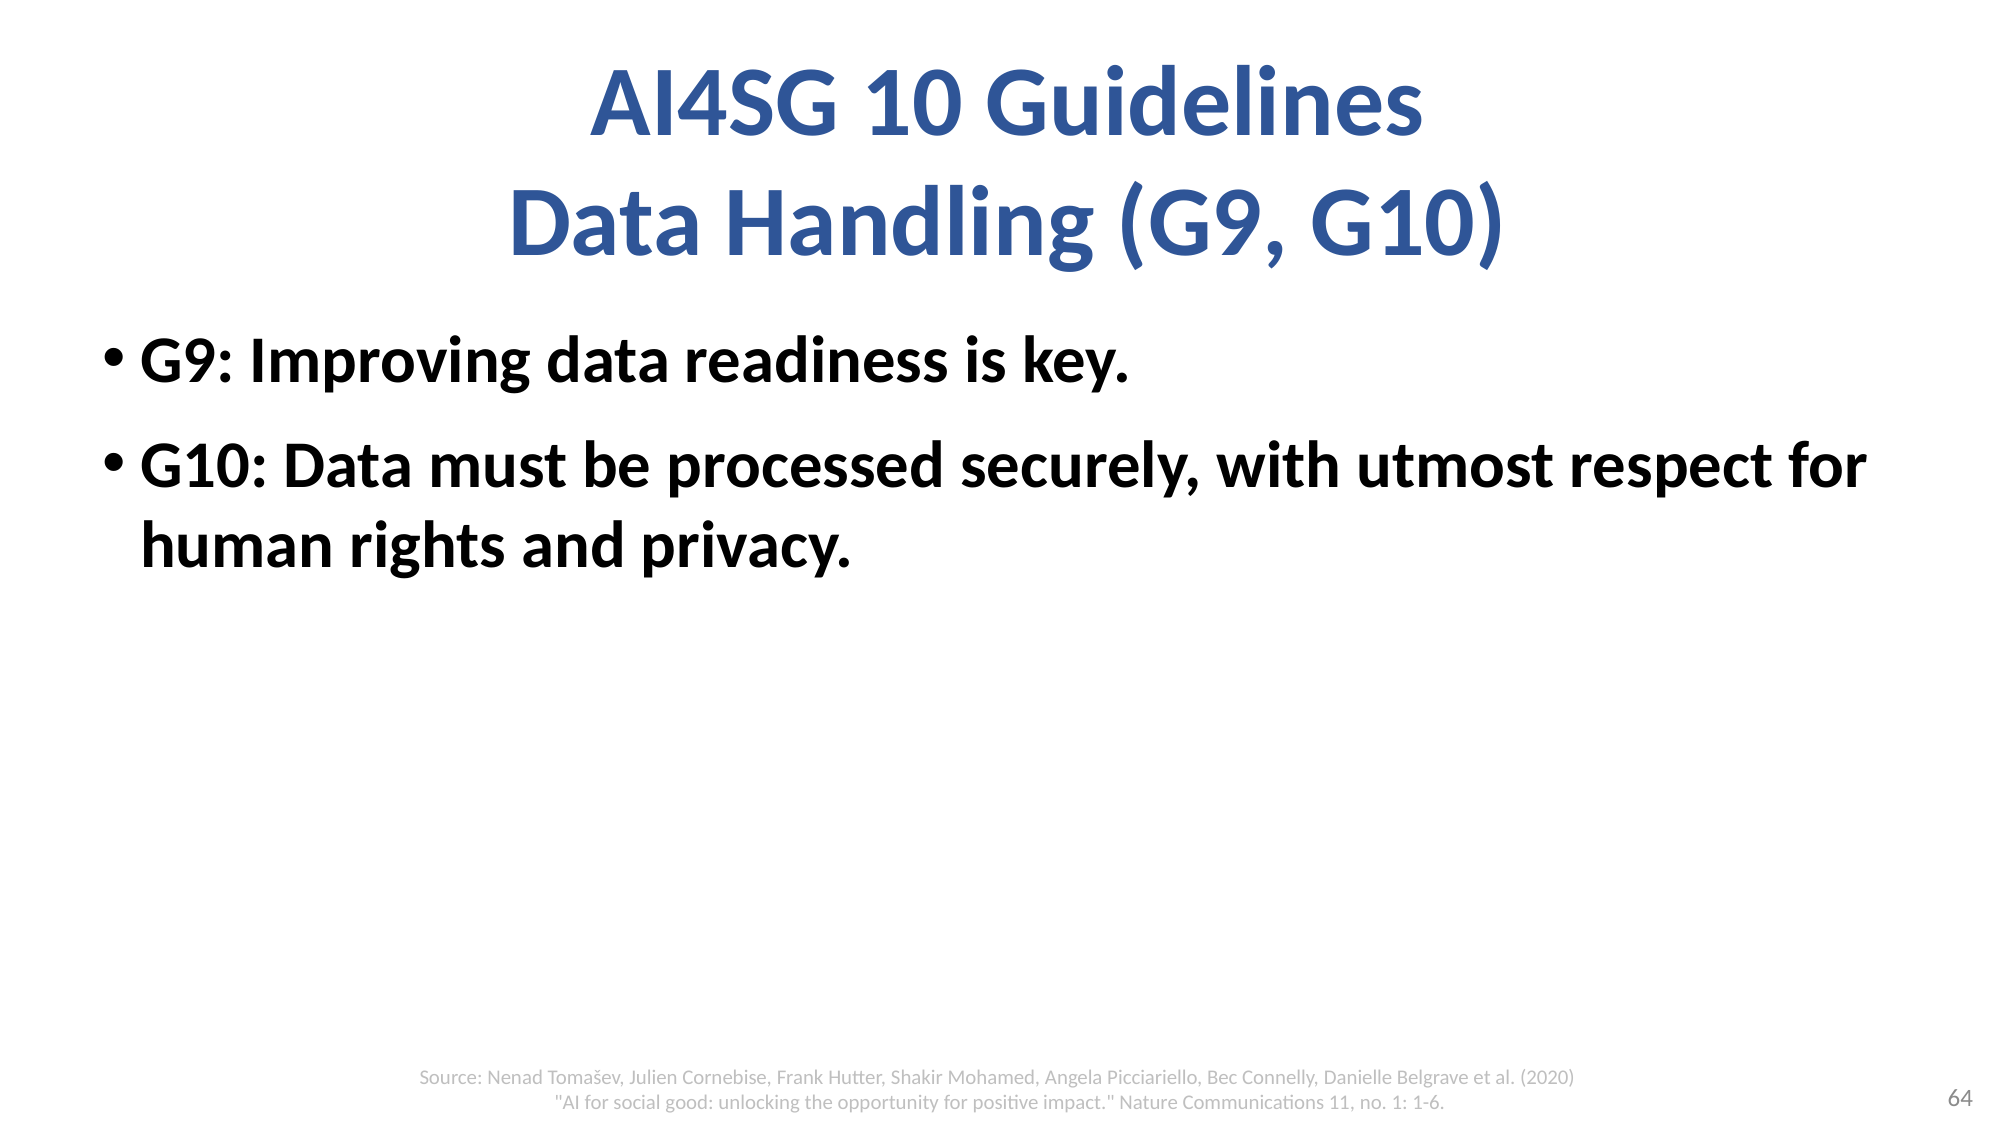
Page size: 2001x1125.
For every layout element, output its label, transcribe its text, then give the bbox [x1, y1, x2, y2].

title AI4SG 10 Guidelines Data Handling (G9, G10) [87, 22, 1929, 289]
list G9: Improving data readiness is key. G10: Data must be processed securely, with utmost respect for human rights and privacy. [87, 308, 1929, 1057]
slide_number 64 [1843, 1076, 1989, 1116]
text_box Source: Nenad Tomašev, Julien Cornebise, Frank Hutter, Shakir Mohamed, Angela Picciariello, Bec Connelly, Danielle Belgrave et al. (2020) "AI for social good: unlocking the opportunity for positive impact." Nature Communications 11, no. 1: 1-6. [157, 1056, 1843, 1121]
